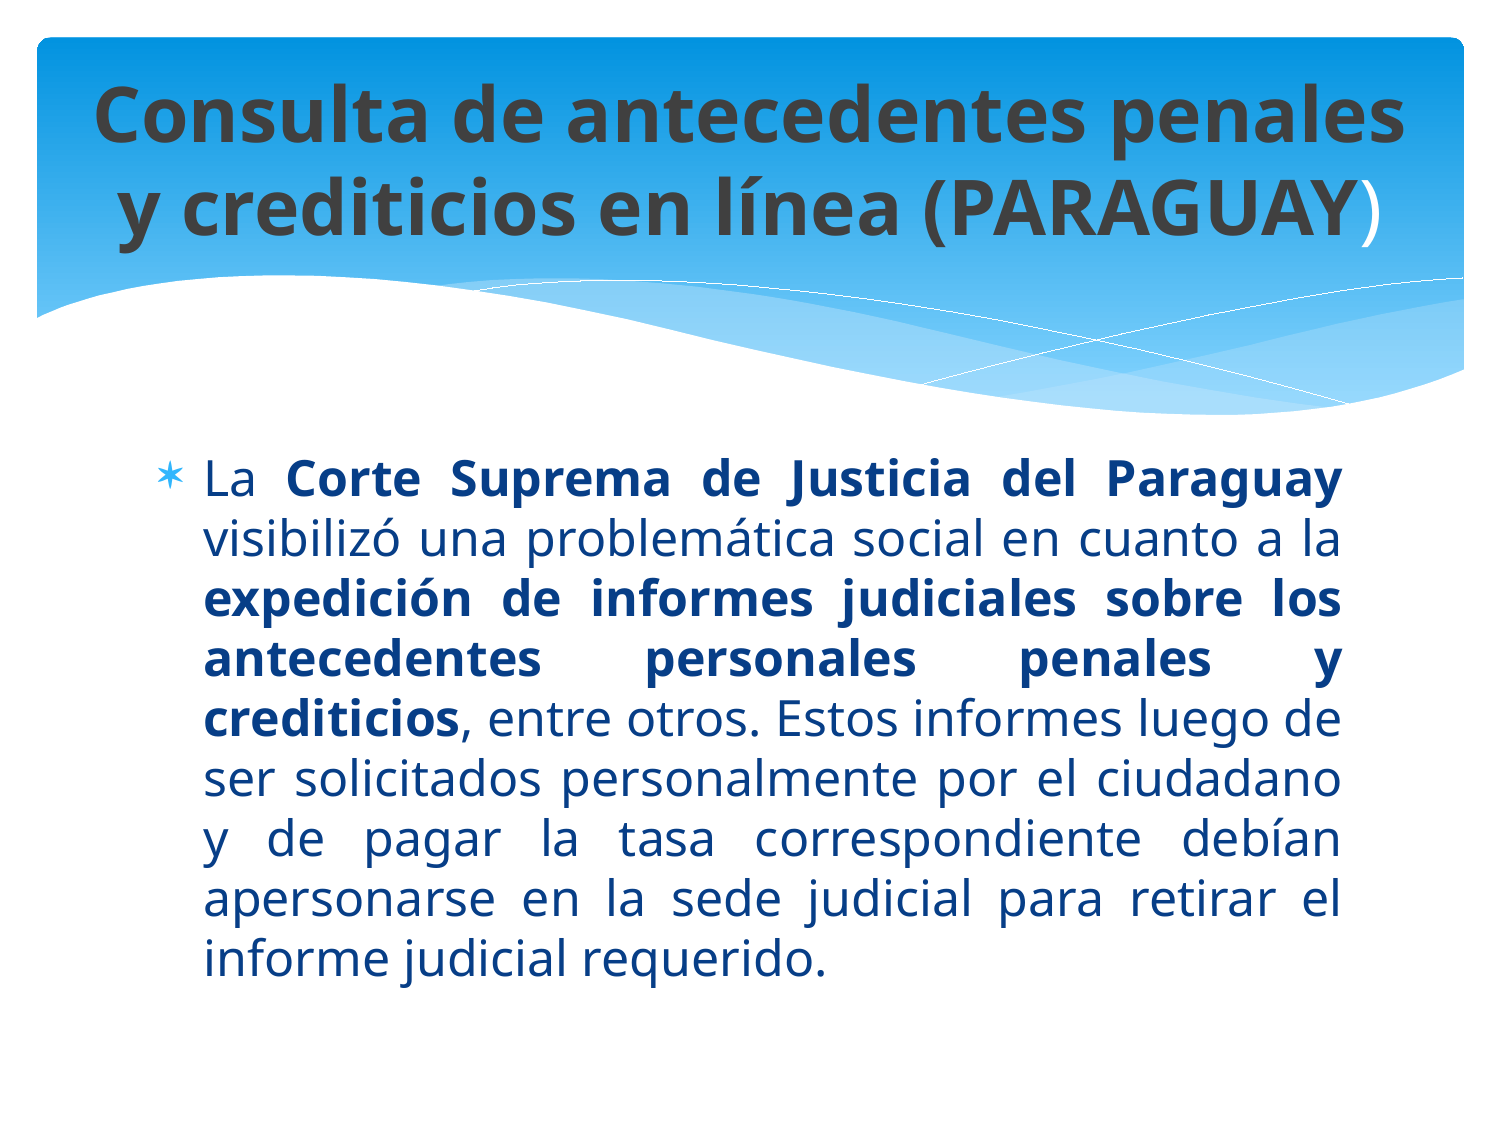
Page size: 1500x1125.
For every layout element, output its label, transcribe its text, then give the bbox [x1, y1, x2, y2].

title Consulta de antecedentes penales y crediticios en línea (PARAGUAY) [75, 55, 1425, 261]
list La Corte Suprema de Justicia del Paraguay visibilizó una problemática social en cuanto a la expedición de informes judiciales sobre los antecedentes personales penales y crediticios, entre otros. Estos informes luego de ser solicitados personalmente por el ciudadano y de pagar la tasa correspondiente debían apersonarse en la sede judicial para retirar el informe judicial requerido. [143, 438, 1359, 1005]
